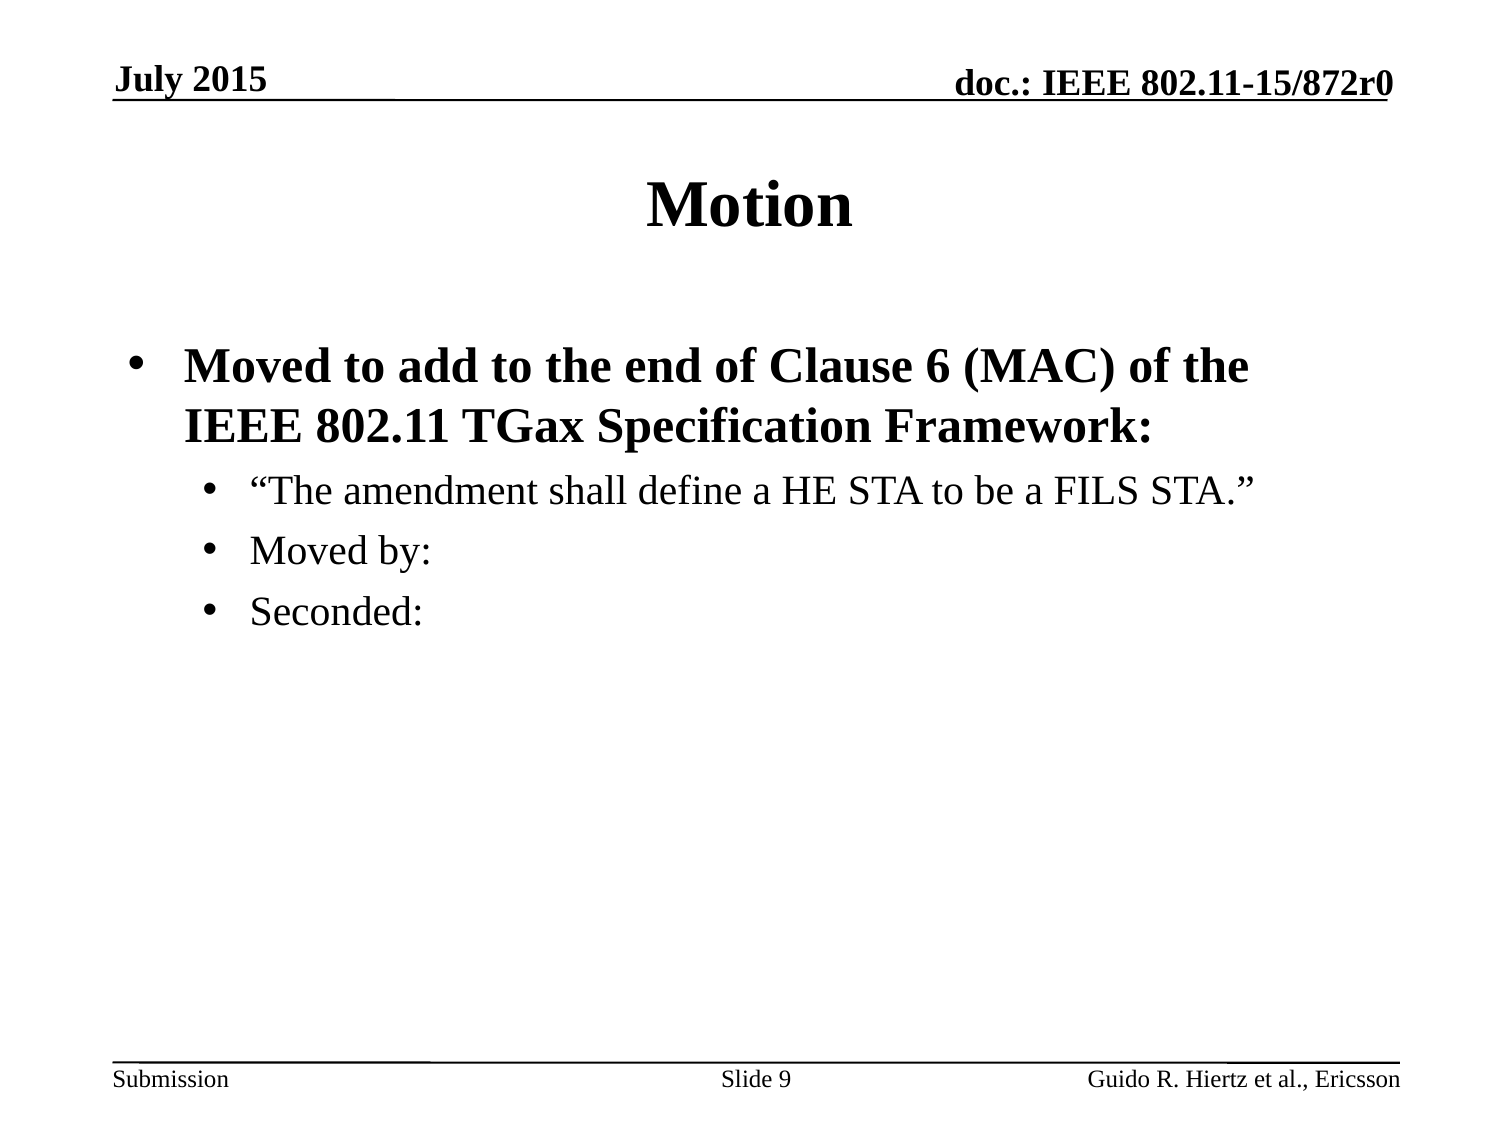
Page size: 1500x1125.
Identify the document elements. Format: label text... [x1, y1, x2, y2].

slide_number Slide 9 [712, 1061, 800, 1123]
title Motion [112, 112, 1388, 288]
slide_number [114, 54, 423, 100]
list Moved to add to the end of Clause 6 (MAC) of the IEEE 802.11 TGax Specification Framework: “The amendment shall define a HE STA to be a FILS STA.” Moved by: Seconded: [112, 324, 1388, 1000]
footer Guido R. Hiertz et al., Ericsson [878, 1061, 1402, 1093]
